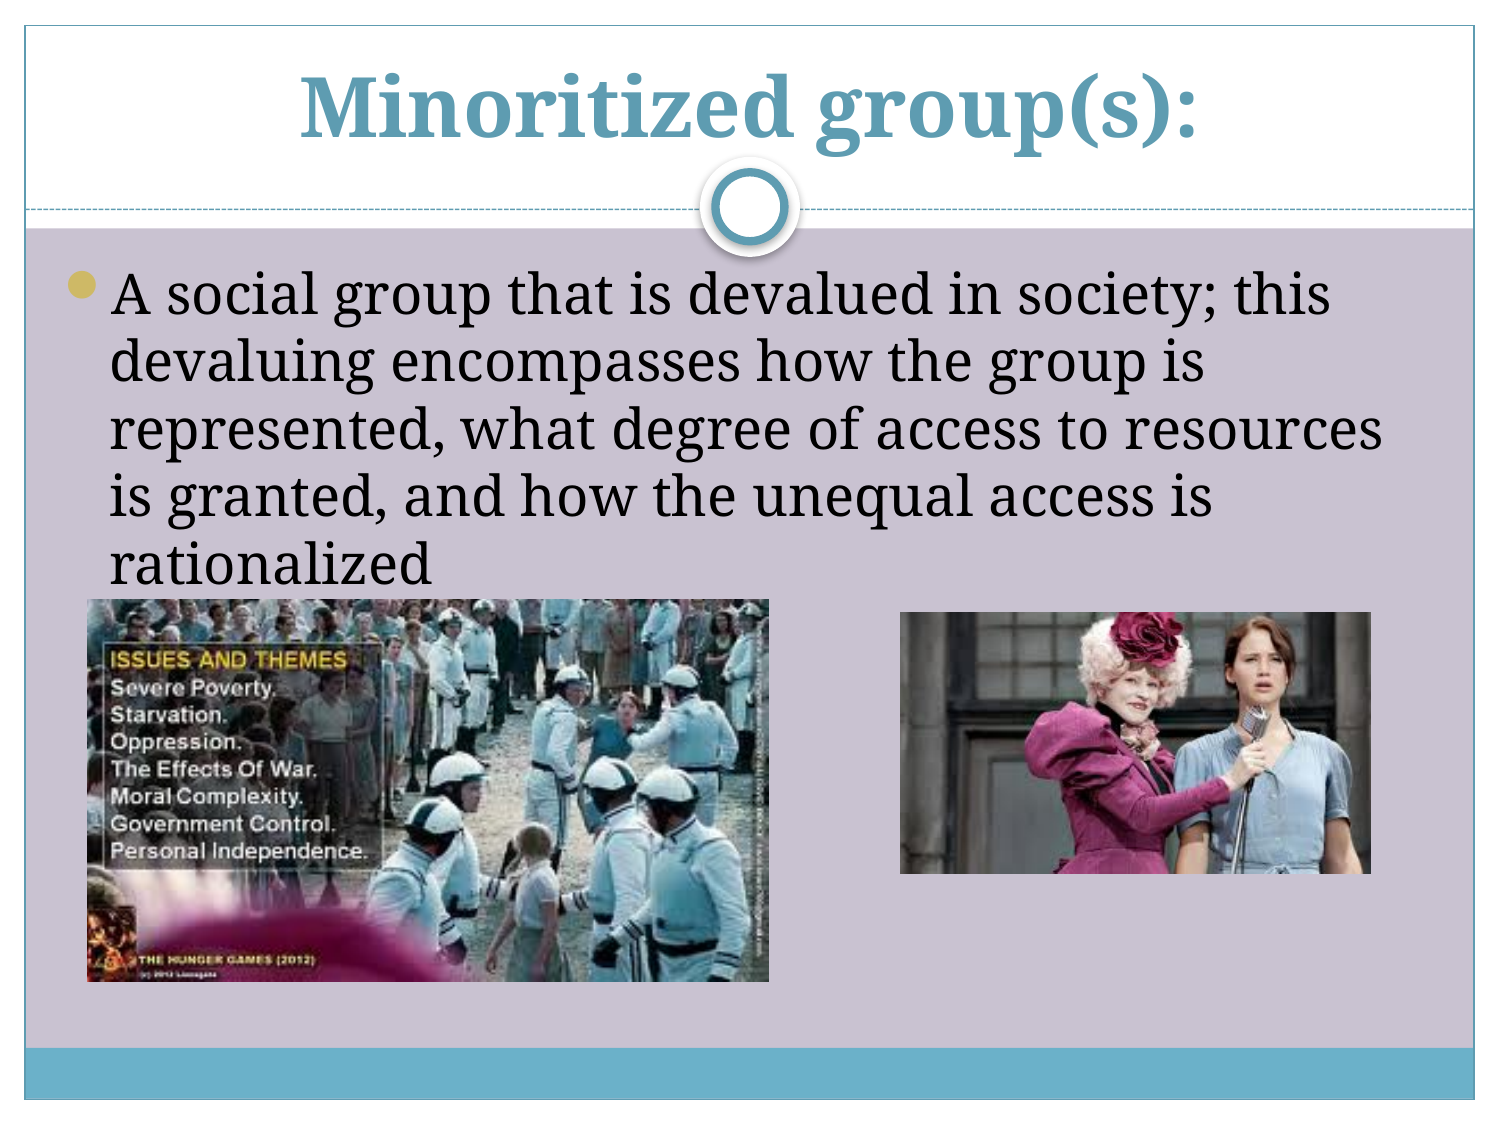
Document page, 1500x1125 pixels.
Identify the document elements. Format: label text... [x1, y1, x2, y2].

title Minoritized group(s): [49, 37, 1450, 162]
list A social group that is devalued in society; this devaluing encompasses how the group is represented, what degree of access to resources is granted, and how the unequal access is rationalized [49, 250, 1445, 1001]
picture [899, 612, 1371, 874]
picture [87, 599, 769, 982]
